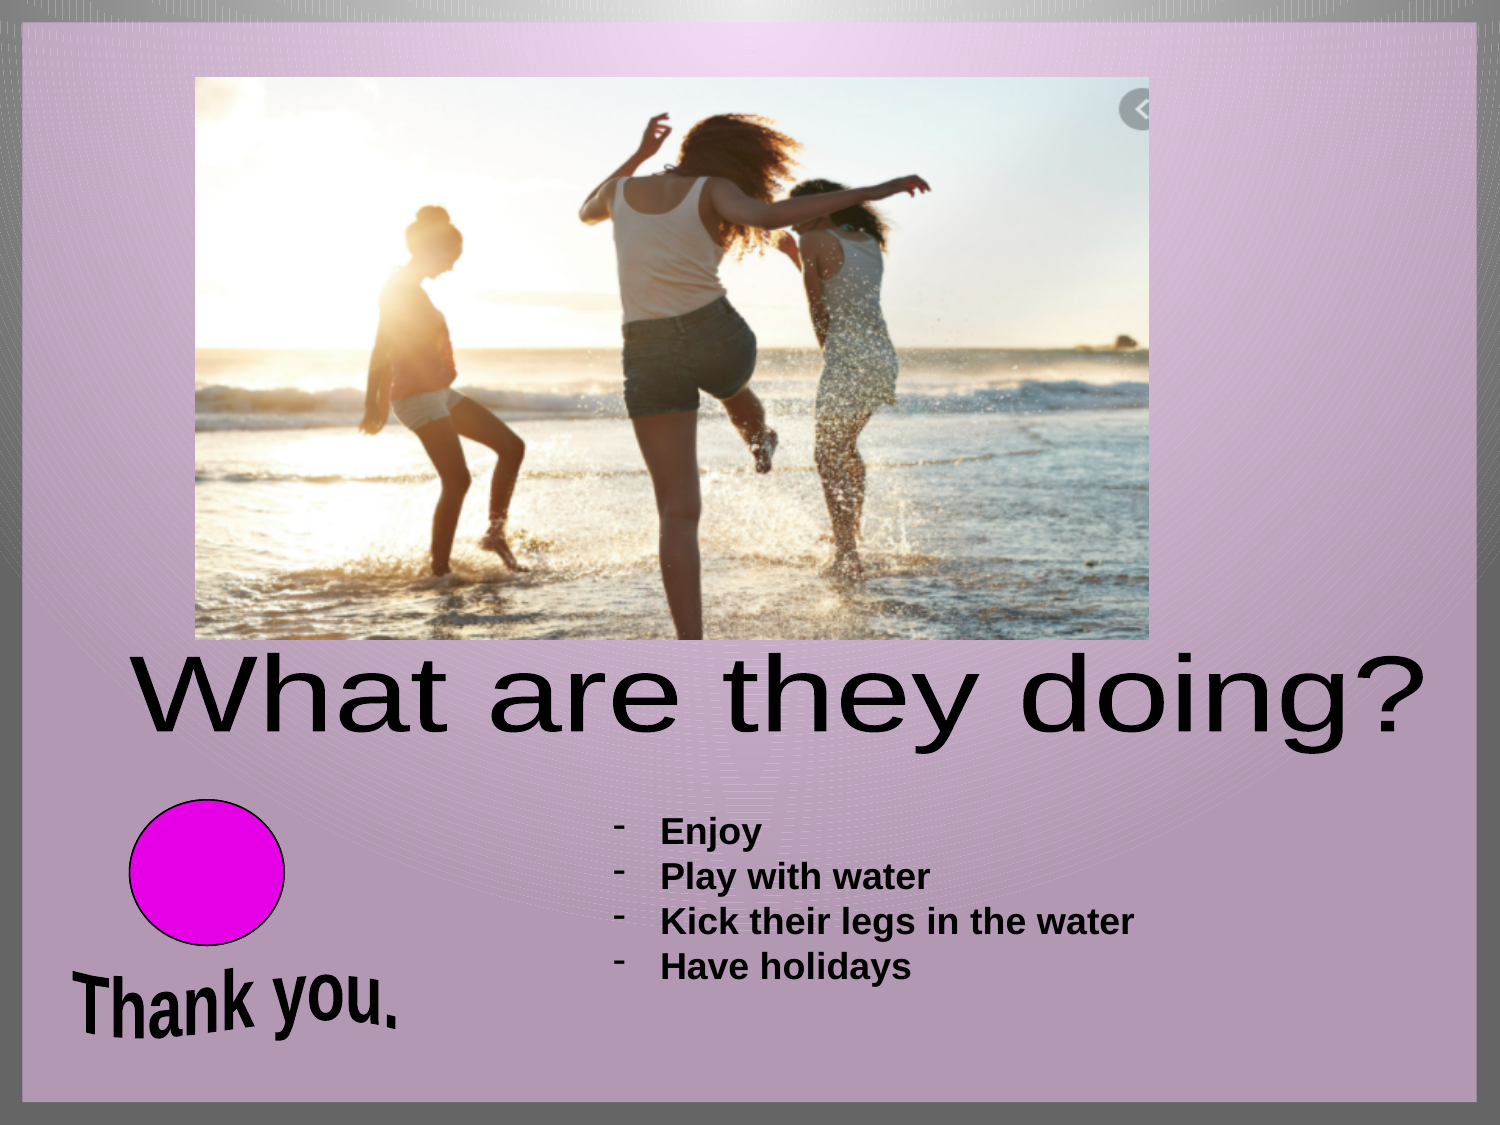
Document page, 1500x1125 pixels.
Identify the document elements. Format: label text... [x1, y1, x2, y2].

text_box Enjoy Play with water Kick their legs in the water Have holidays [598, 799, 1367, 1040]
picture [195, 76, 1150, 640]
text_box [129, 799, 285, 946]
